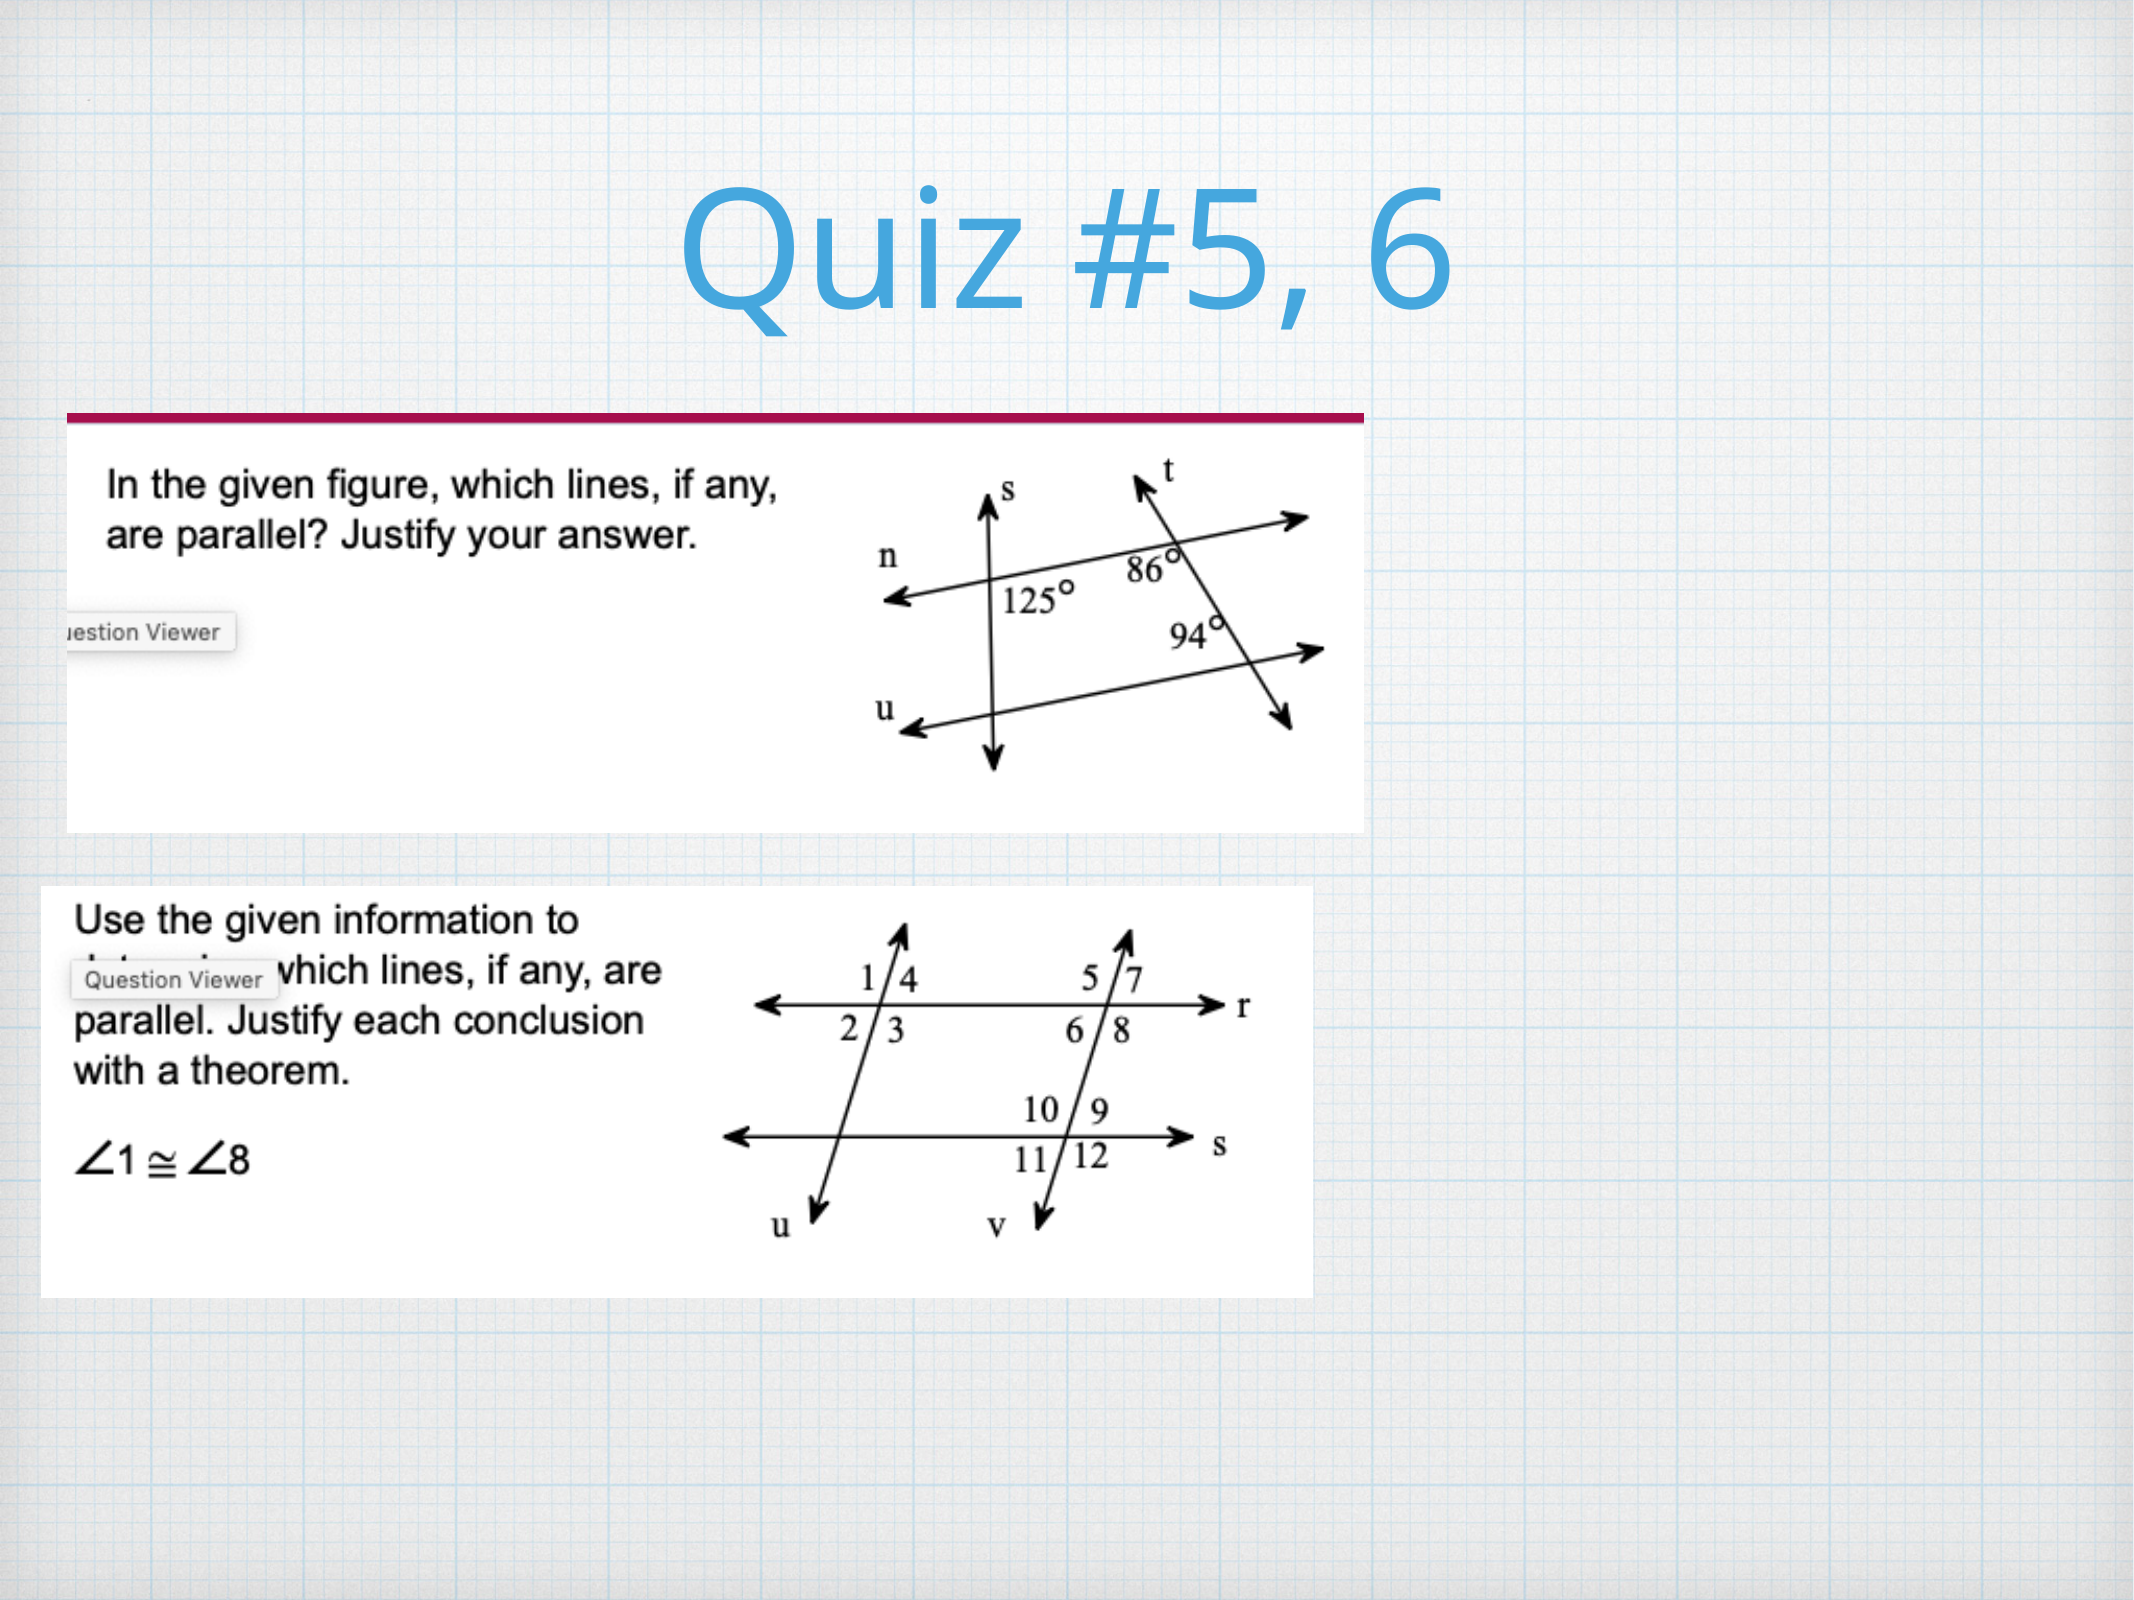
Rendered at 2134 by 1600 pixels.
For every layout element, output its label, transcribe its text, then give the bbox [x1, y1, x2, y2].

title Quiz #5, 6 [207, 41, 1926, 443]
picture [0, 0, 2134, 1600]
